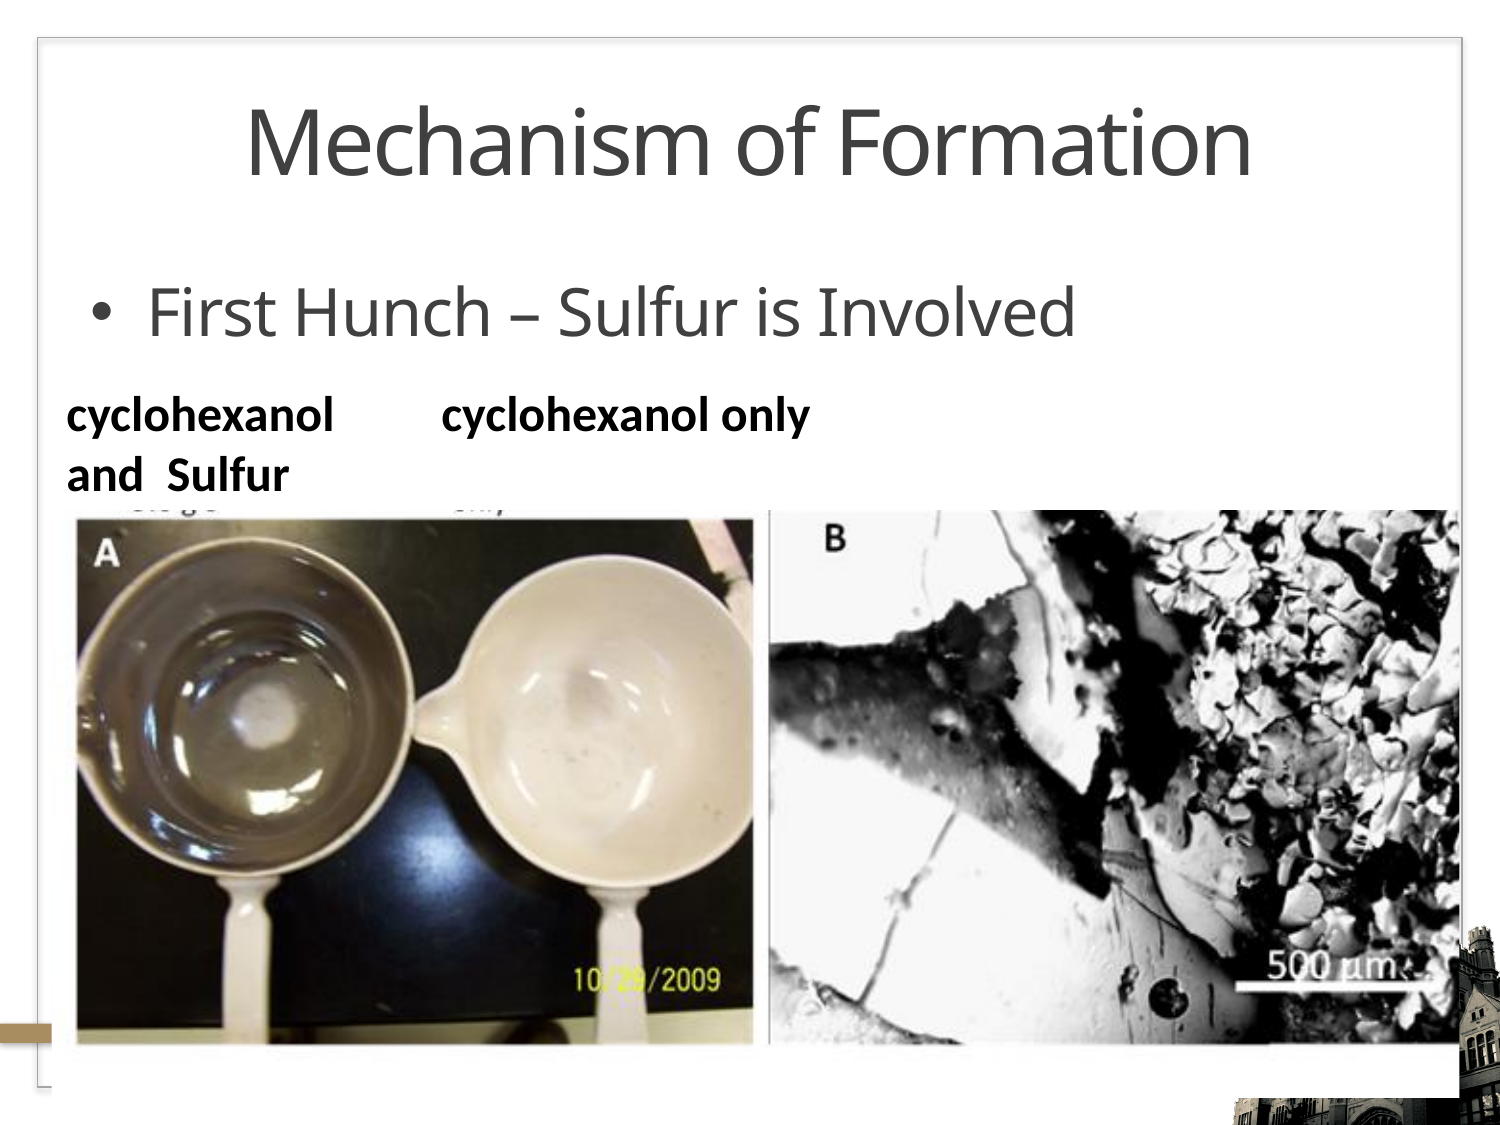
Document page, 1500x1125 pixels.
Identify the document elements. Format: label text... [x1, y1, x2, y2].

text_box cyclohexanol and Sulfur [51, 373, 414, 509]
title Mechanism of Formation [75, 45, 1425, 233]
text_box cyclohexanol only [426, 373, 852, 449]
picture [51, 510, 1500, 1125]
list First Hunch – Sulfur is Involved [75, 262, 1425, 508]
